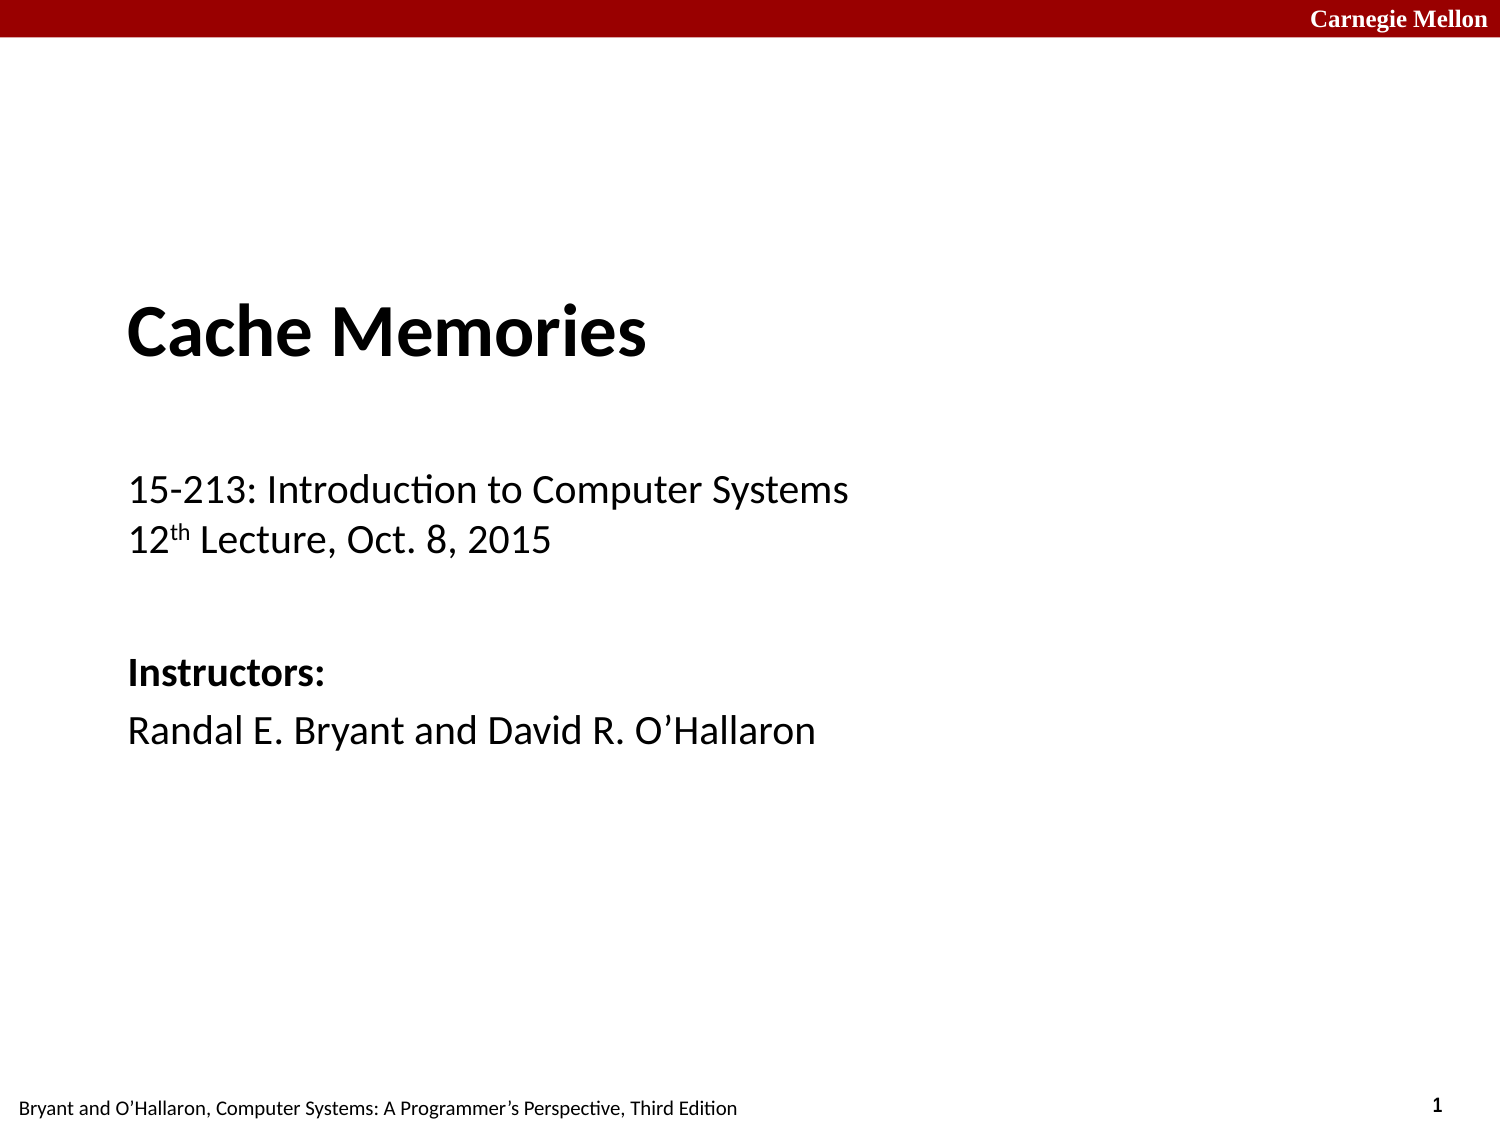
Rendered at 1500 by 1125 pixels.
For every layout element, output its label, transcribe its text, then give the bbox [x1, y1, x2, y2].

subtitle Instructors: Randal E. Bryant and David R. O’Hallaron [112, 637, 1373, 926]
title Cache Memories 15-213: Introduction to Computer Systems 12th Lecture, Oct. 8, 2015 [112, 279, 1388, 563]
